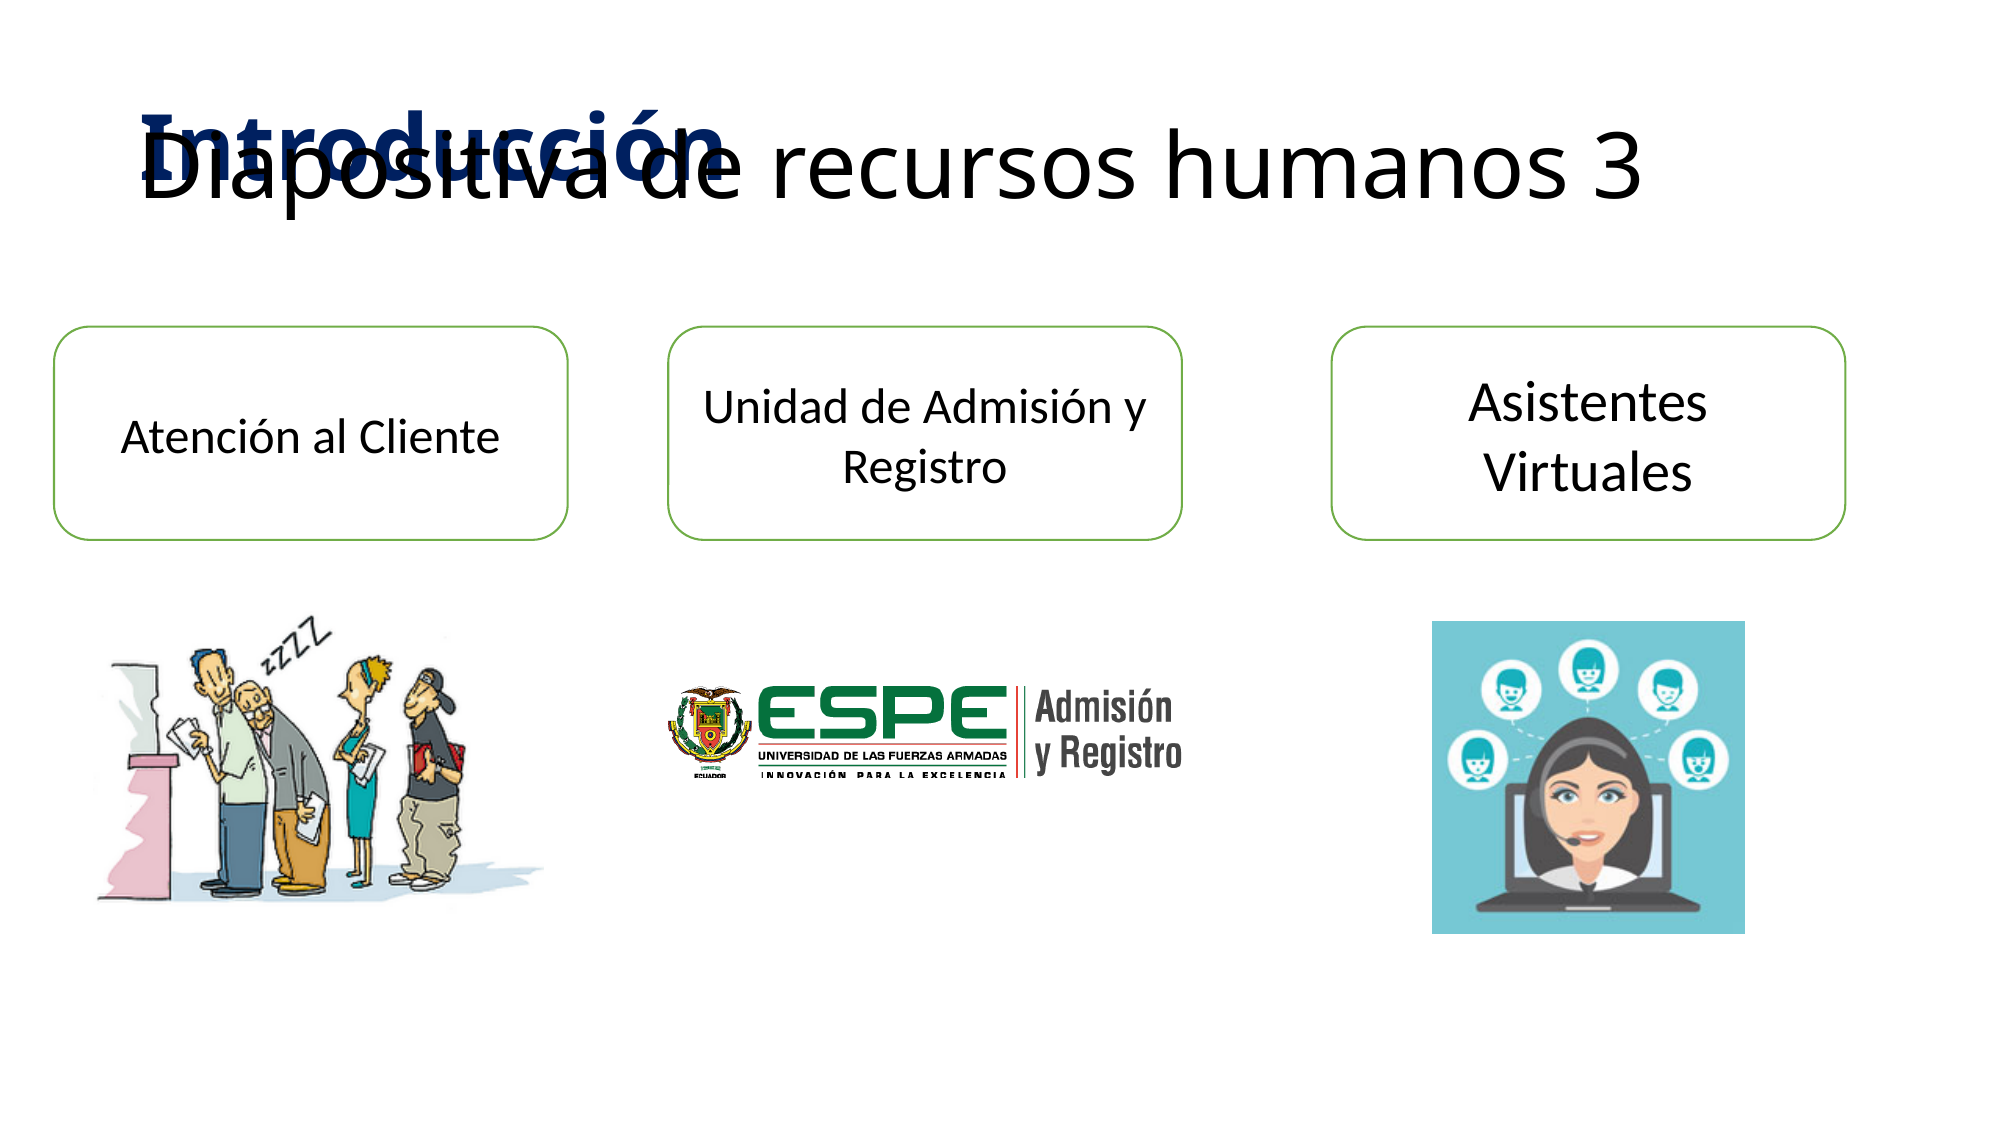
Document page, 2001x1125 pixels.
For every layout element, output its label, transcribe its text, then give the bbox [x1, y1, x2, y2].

picture [668, 686, 1182, 778]
picture [93, 610, 544, 917]
text_box Asistentes Virtuales [1330, 325, 1847, 541]
picture [1432, 621, 1745, 934]
text_box Unidad de Admisión y Registro [667, 325, 1183, 541]
text_box Atención al Cliente [52, 325, 569, 541]
title Diapositiva de recursos humanos 3 [137, 59, 1863, 278]
